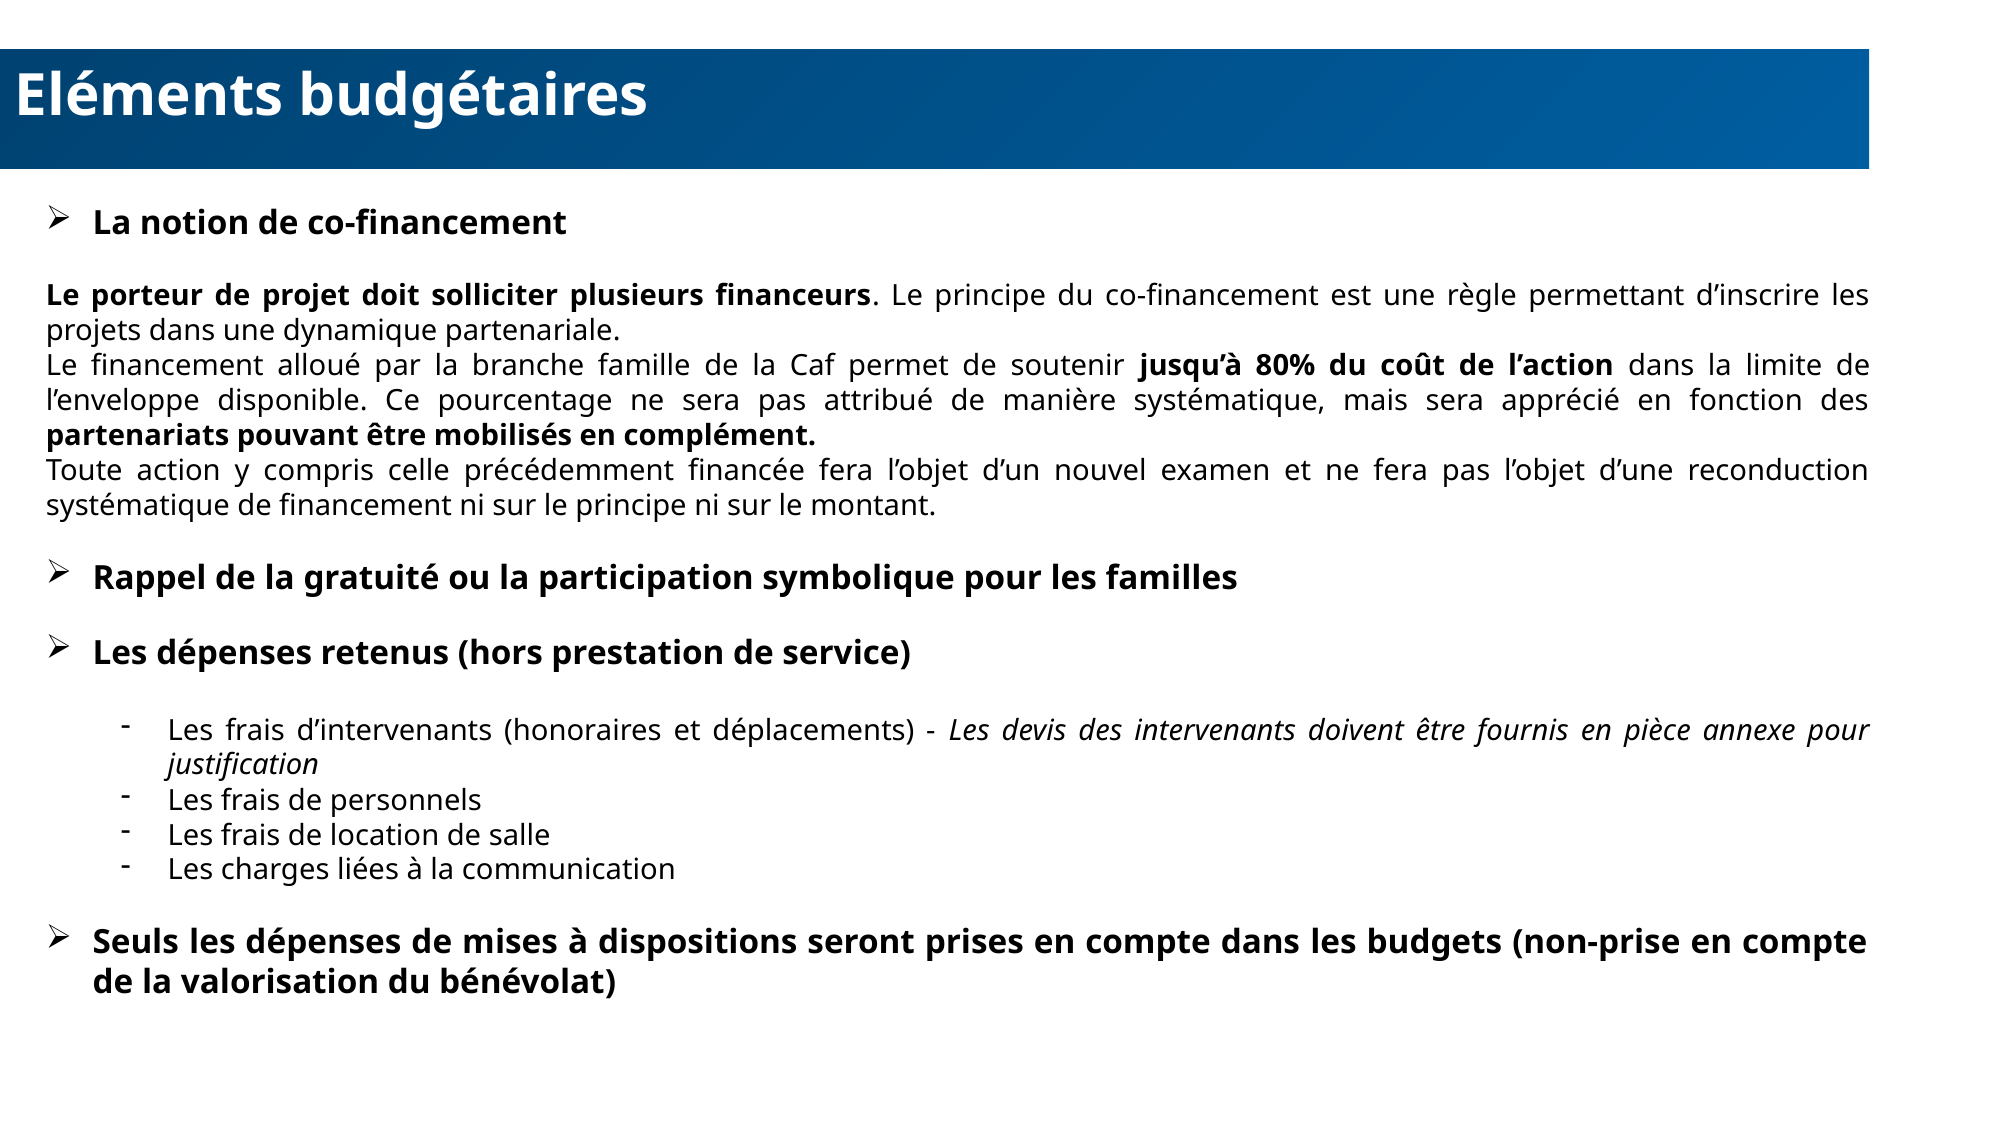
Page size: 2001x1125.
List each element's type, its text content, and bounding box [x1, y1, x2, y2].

text_box Eléments budgétaires [0, 49, 1870, 169]
text_box La notion de co-financement Le porteur de projet doit solliciter plusieurs financeurs. Le principe du co-financement est une règle permettant d’inscrire les projets dans une dynamique partenariale. Le financement alloué par la branche famille de la Caf permet de soutenir jusqu’à 80% du coût de l’action dans la limite de l’enveloppe disponible. Ce pourcentage ne sera pas attribué de manière systématique, mais sera apprécié en fonction des partenariats pouvant être mobilisés en complément. Toute action y compris celle précédemment financée fera l’objet d’un nouvel examen et ne fera pas l’objet d’une reconduction systématique de financement ni sur le principe ni sur le montant. Rappel de la gratuité ou la participation symbolique pour les familles Les dépenses retenus (hors prestation de service) Les frais d’intervenants (honoraires et déplacements) - Les devis des intervenants doivent être fournis en pièce annexe pour justification Les frais de personnels Les frais de location de salle Les charges liées à la communication Seuls les dépenses de mises à dispositions seront prises en compte dans les budgets (non-prise en compte de la valorisation du bénévolat) [30, 194, 1886, 1088]
